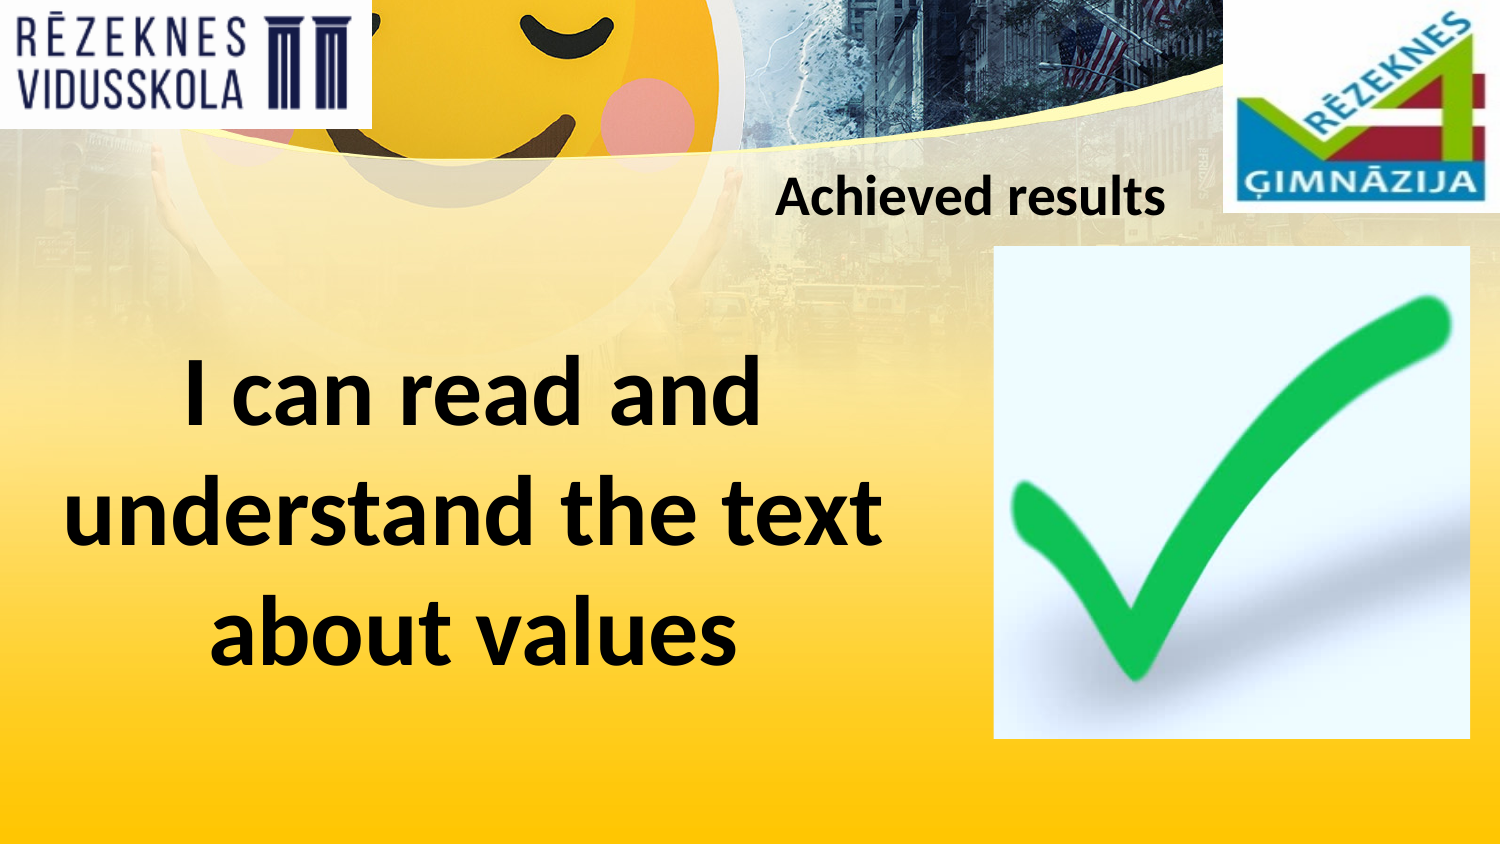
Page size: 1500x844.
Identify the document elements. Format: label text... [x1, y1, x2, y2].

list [993, 246, 1471, 739]
picture [0, 0, 1500, 844]
title Achieved results [75, 33, 1182, 235]
list I can read and understand the text about values [31, 318, 916, 754]
